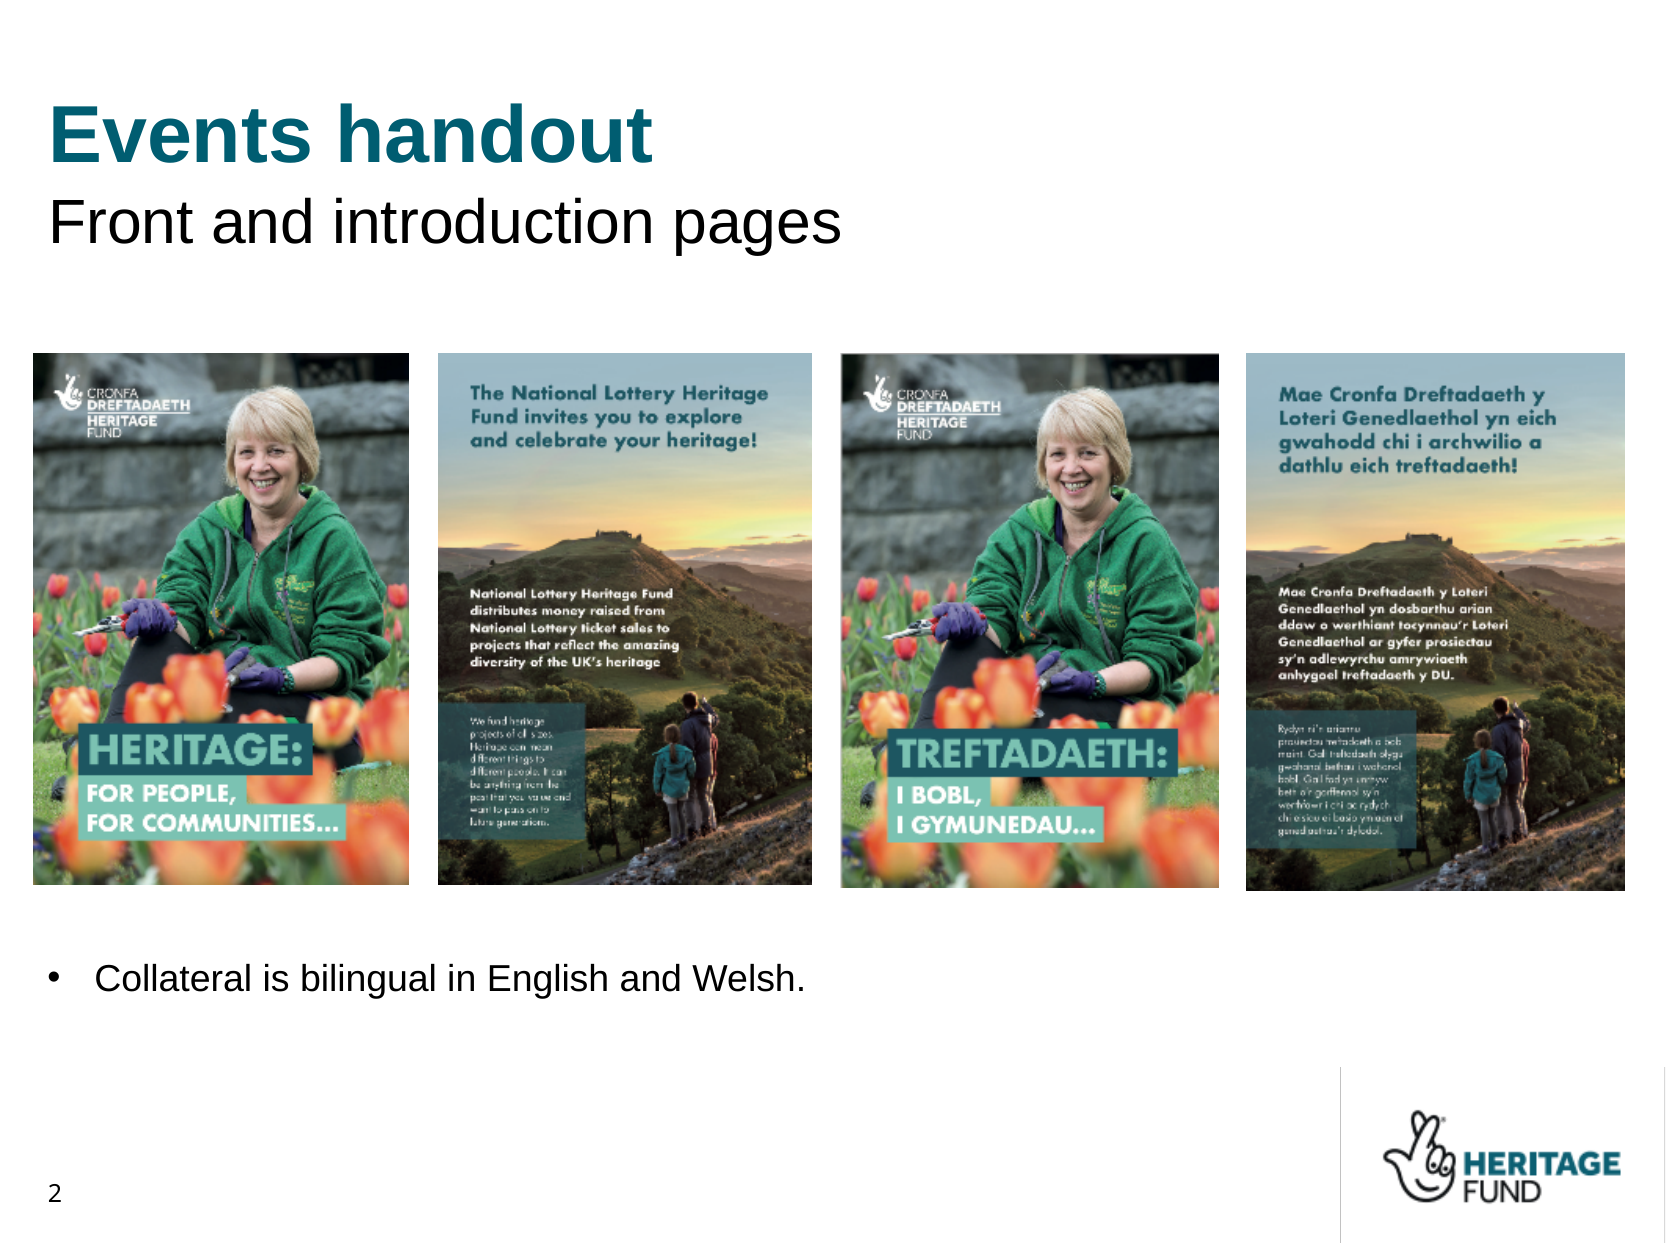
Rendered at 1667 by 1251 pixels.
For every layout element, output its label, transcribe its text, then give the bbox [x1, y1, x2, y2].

text_box Collateral is bilingual in English and Welsh. [32, 946, 1035, 1039]
list Front and introduction pages [33, 173, 1036, 265]
picture [33, 353, 409, 886]
list Events handout [33, 74, 1036, 173]
picture [438, 353, 812, 886]
picture [840, 353, 1219, 889]
picture [1246, 353, 1625, 891]
